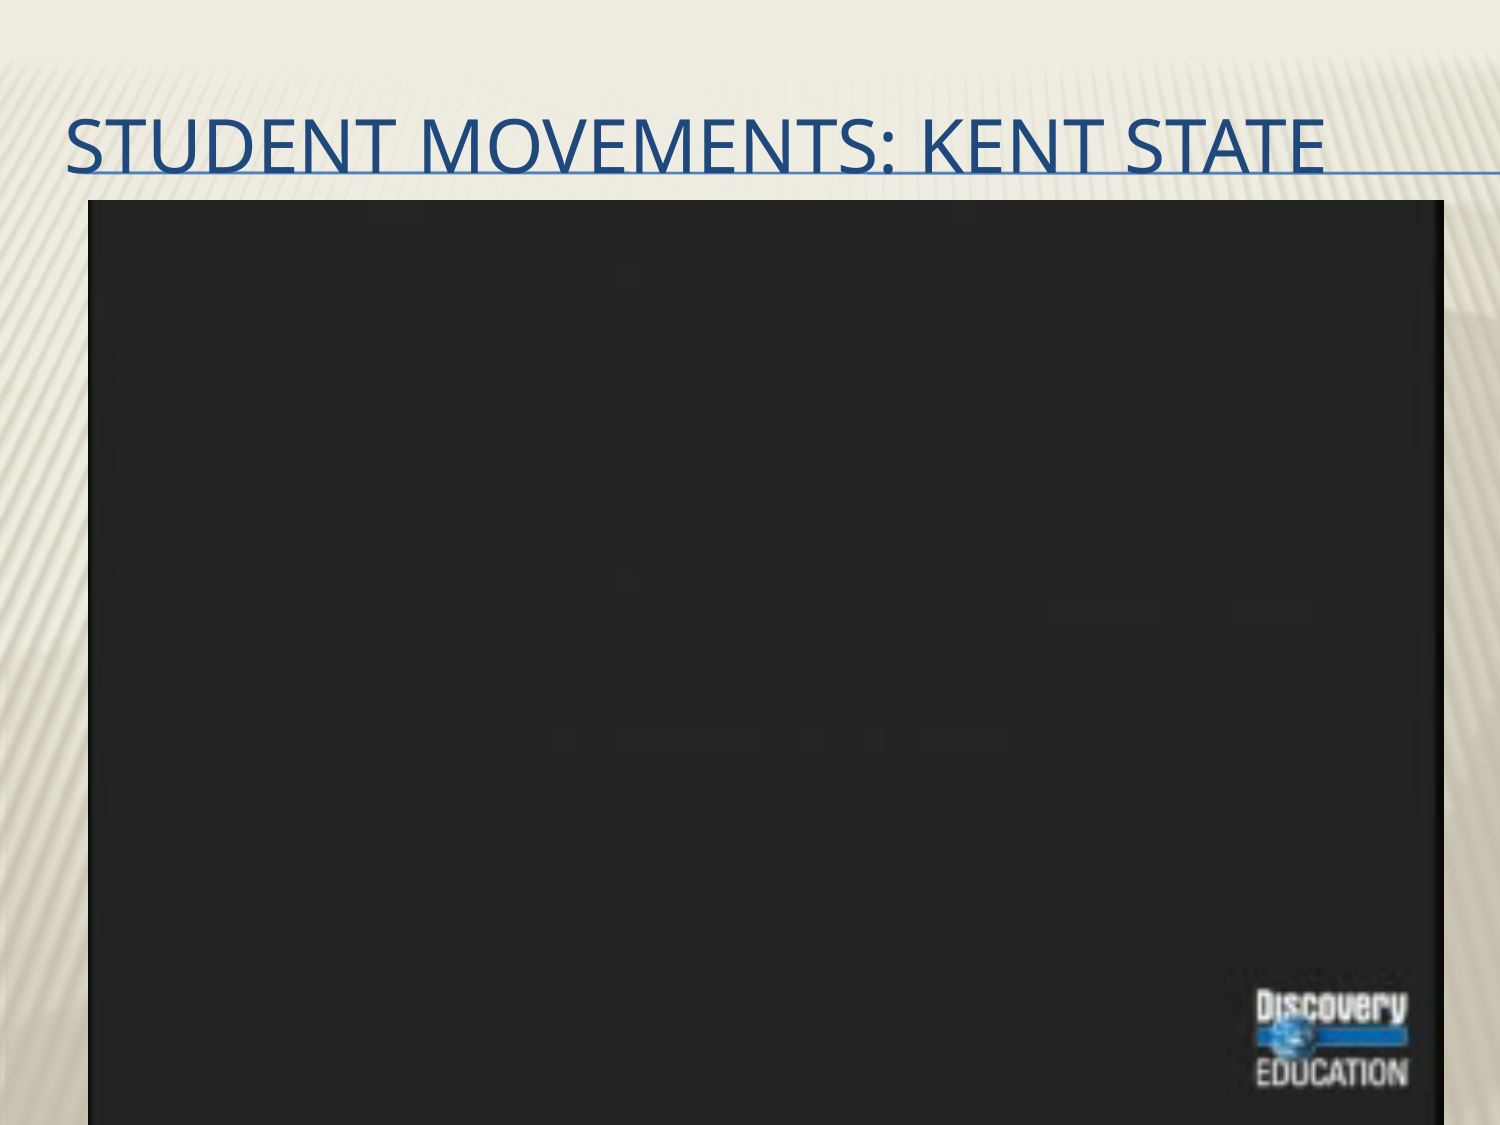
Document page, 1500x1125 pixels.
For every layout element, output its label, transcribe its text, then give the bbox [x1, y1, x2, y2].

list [87, 199, 1445, 1125]
title Student Movements: Kent State [50, 75, 1475, 213]
